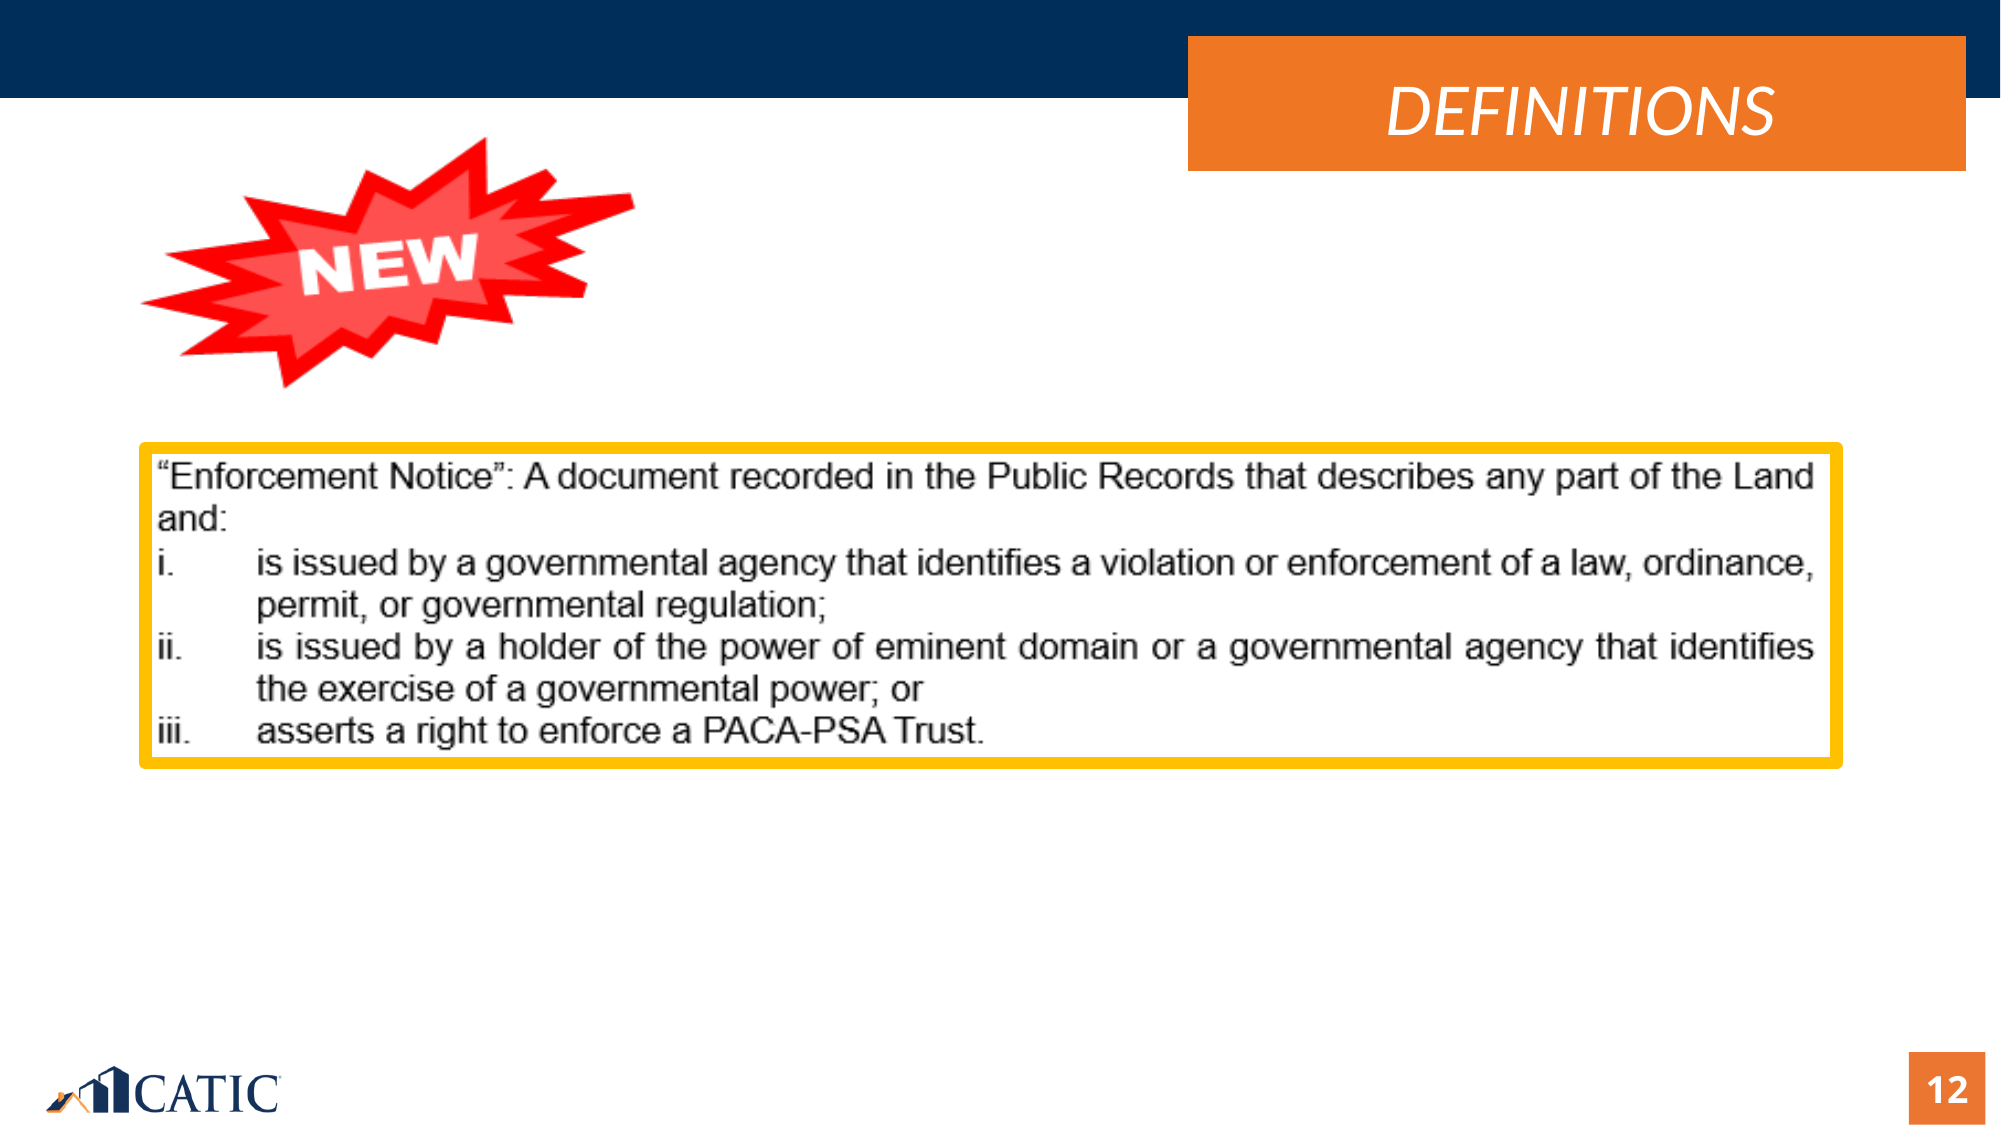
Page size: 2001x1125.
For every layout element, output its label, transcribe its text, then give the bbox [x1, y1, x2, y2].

picture [140, 136, 668, 390]
text_box DEFINITIONS [1248, 53, 1914, 158]
picture [45, 1065, 283, 1116]
picture [151, 454, 1831, 757]
